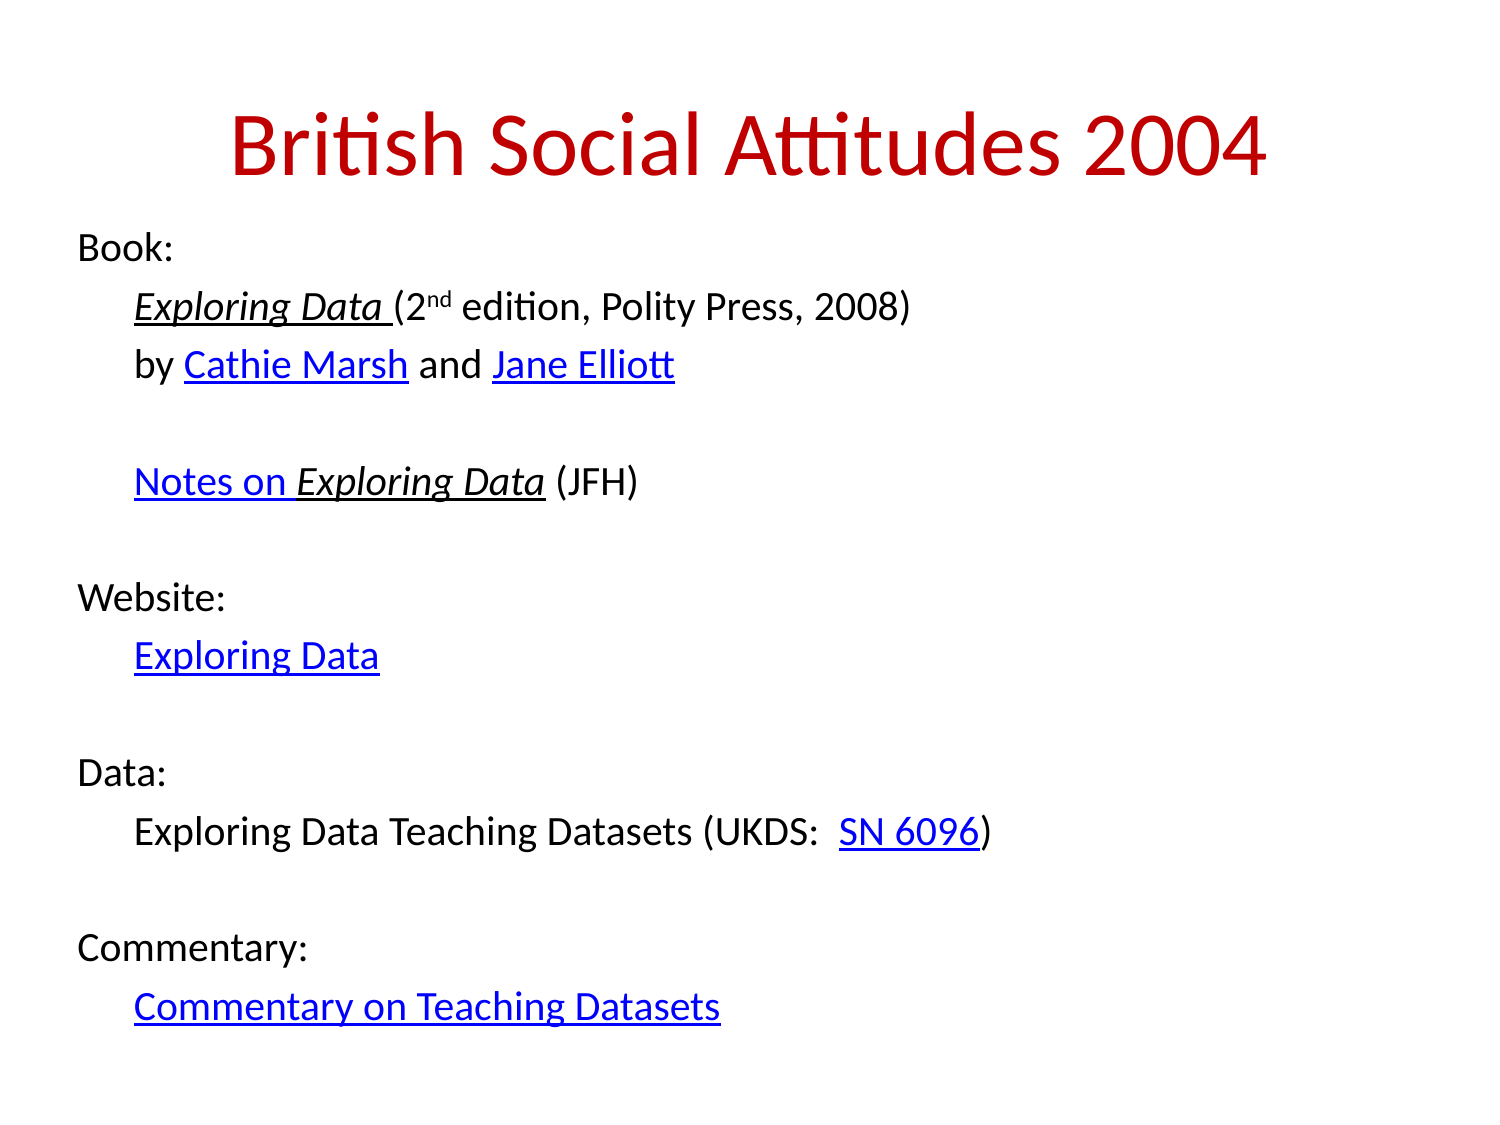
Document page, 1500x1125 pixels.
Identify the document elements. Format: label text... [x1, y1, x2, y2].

title British Social Attitudes 2004 [75, 45, 1425, 233]
list Book: Exploring Data (2nd edition, Polity Press, 2008) by Cathie Marsh and Jane Elliott Notes on Exploring Data (JFH) Website: Exploring Data Data: Exploring Data Teaching Datasets (UKDS: SN 6096) Commentary: Commentary on Teaching Datasets [62, 212, 1413, 943]
